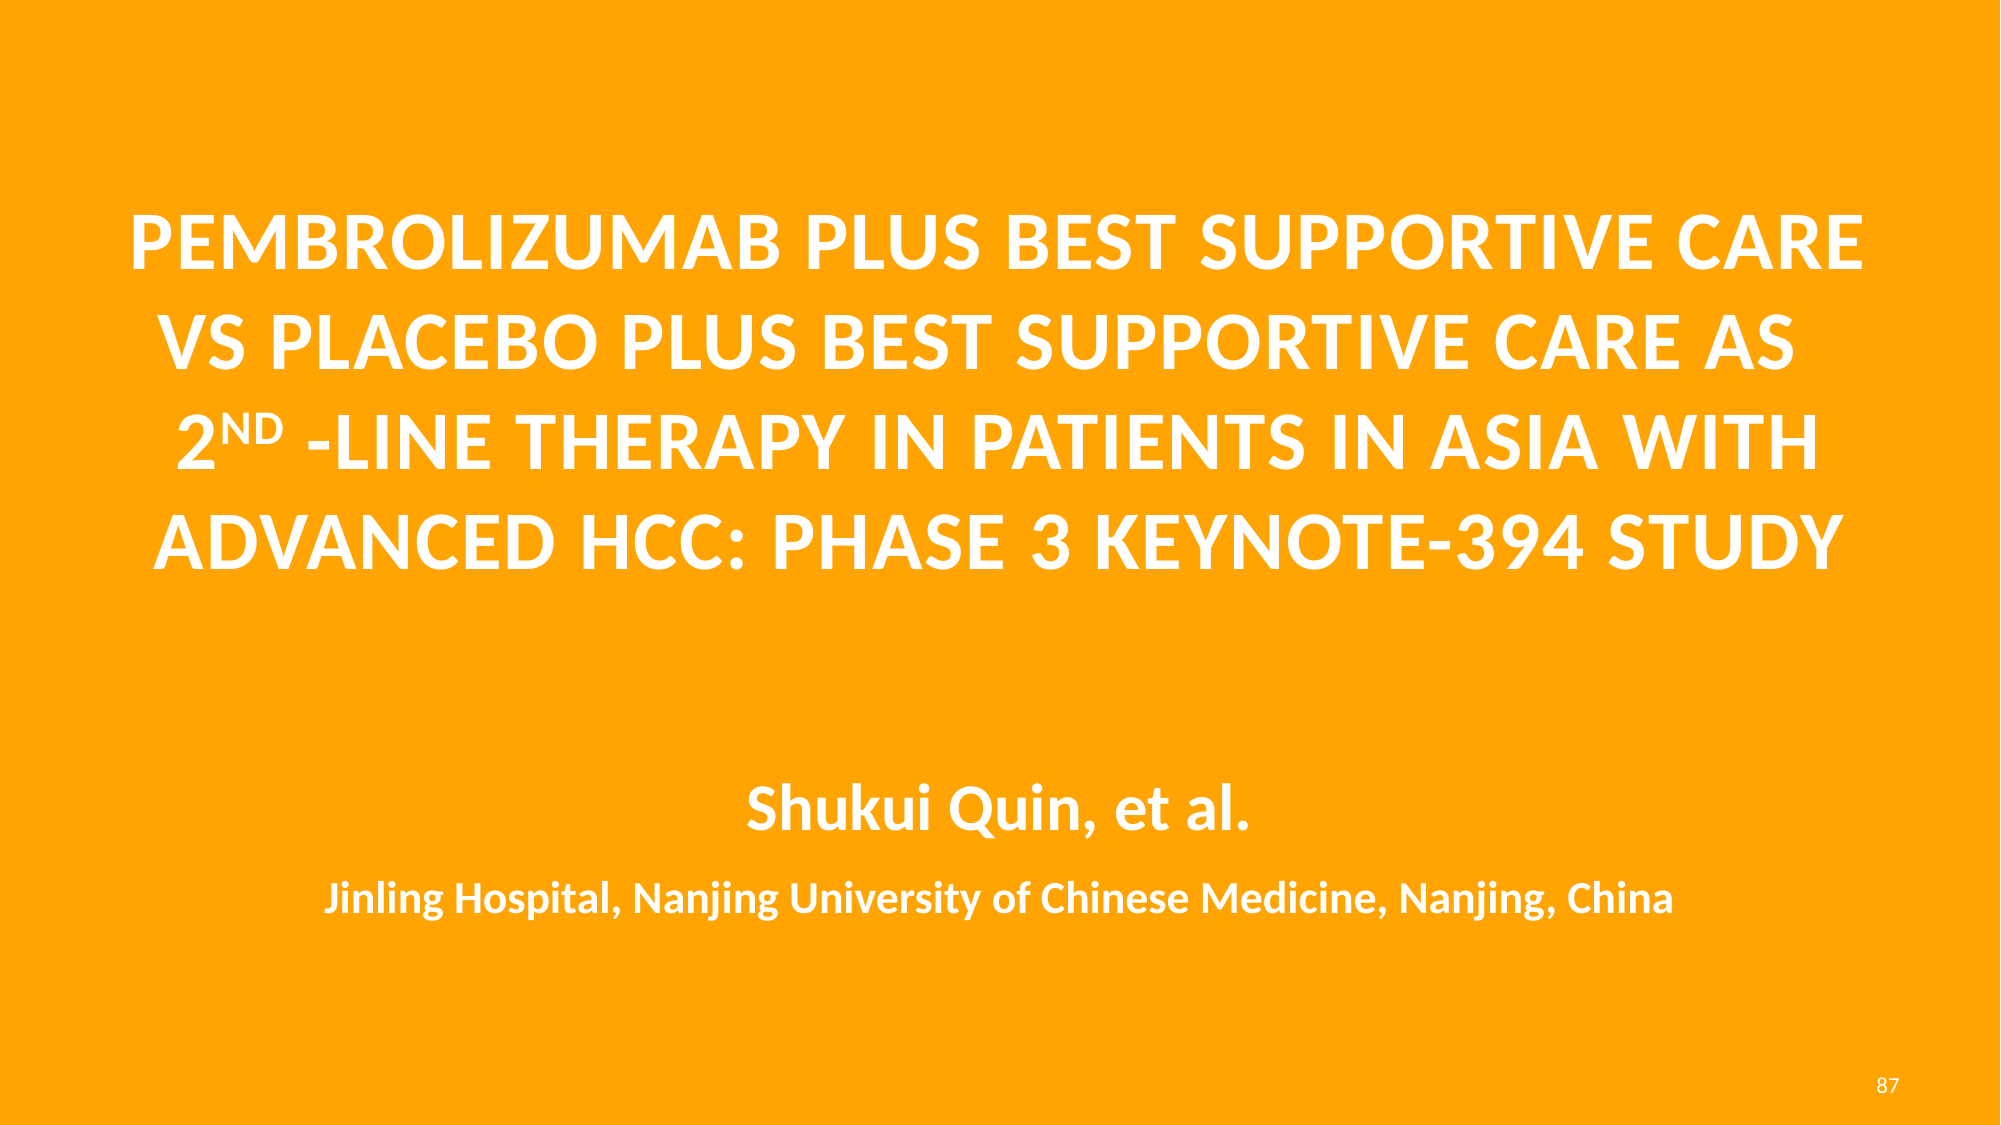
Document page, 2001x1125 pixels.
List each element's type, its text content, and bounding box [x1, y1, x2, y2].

title Pembrolizumab Plus Best Supportive Care Vs Placebo Plus Best Supportive Care as 2nd -line Therapy in Patients in Asia With Advanced hcc: Phase 3 KEYNOTE-394 Study [99, 45, 1900, 728]
slide_number 87 [1771, 1054, 1900, 1115]
subtitle Shukui Quin, et al. Jinling Hospital, Nanjing University of Chinese Medicine, Nanjing, China [99, 763, 1900, 1035]
